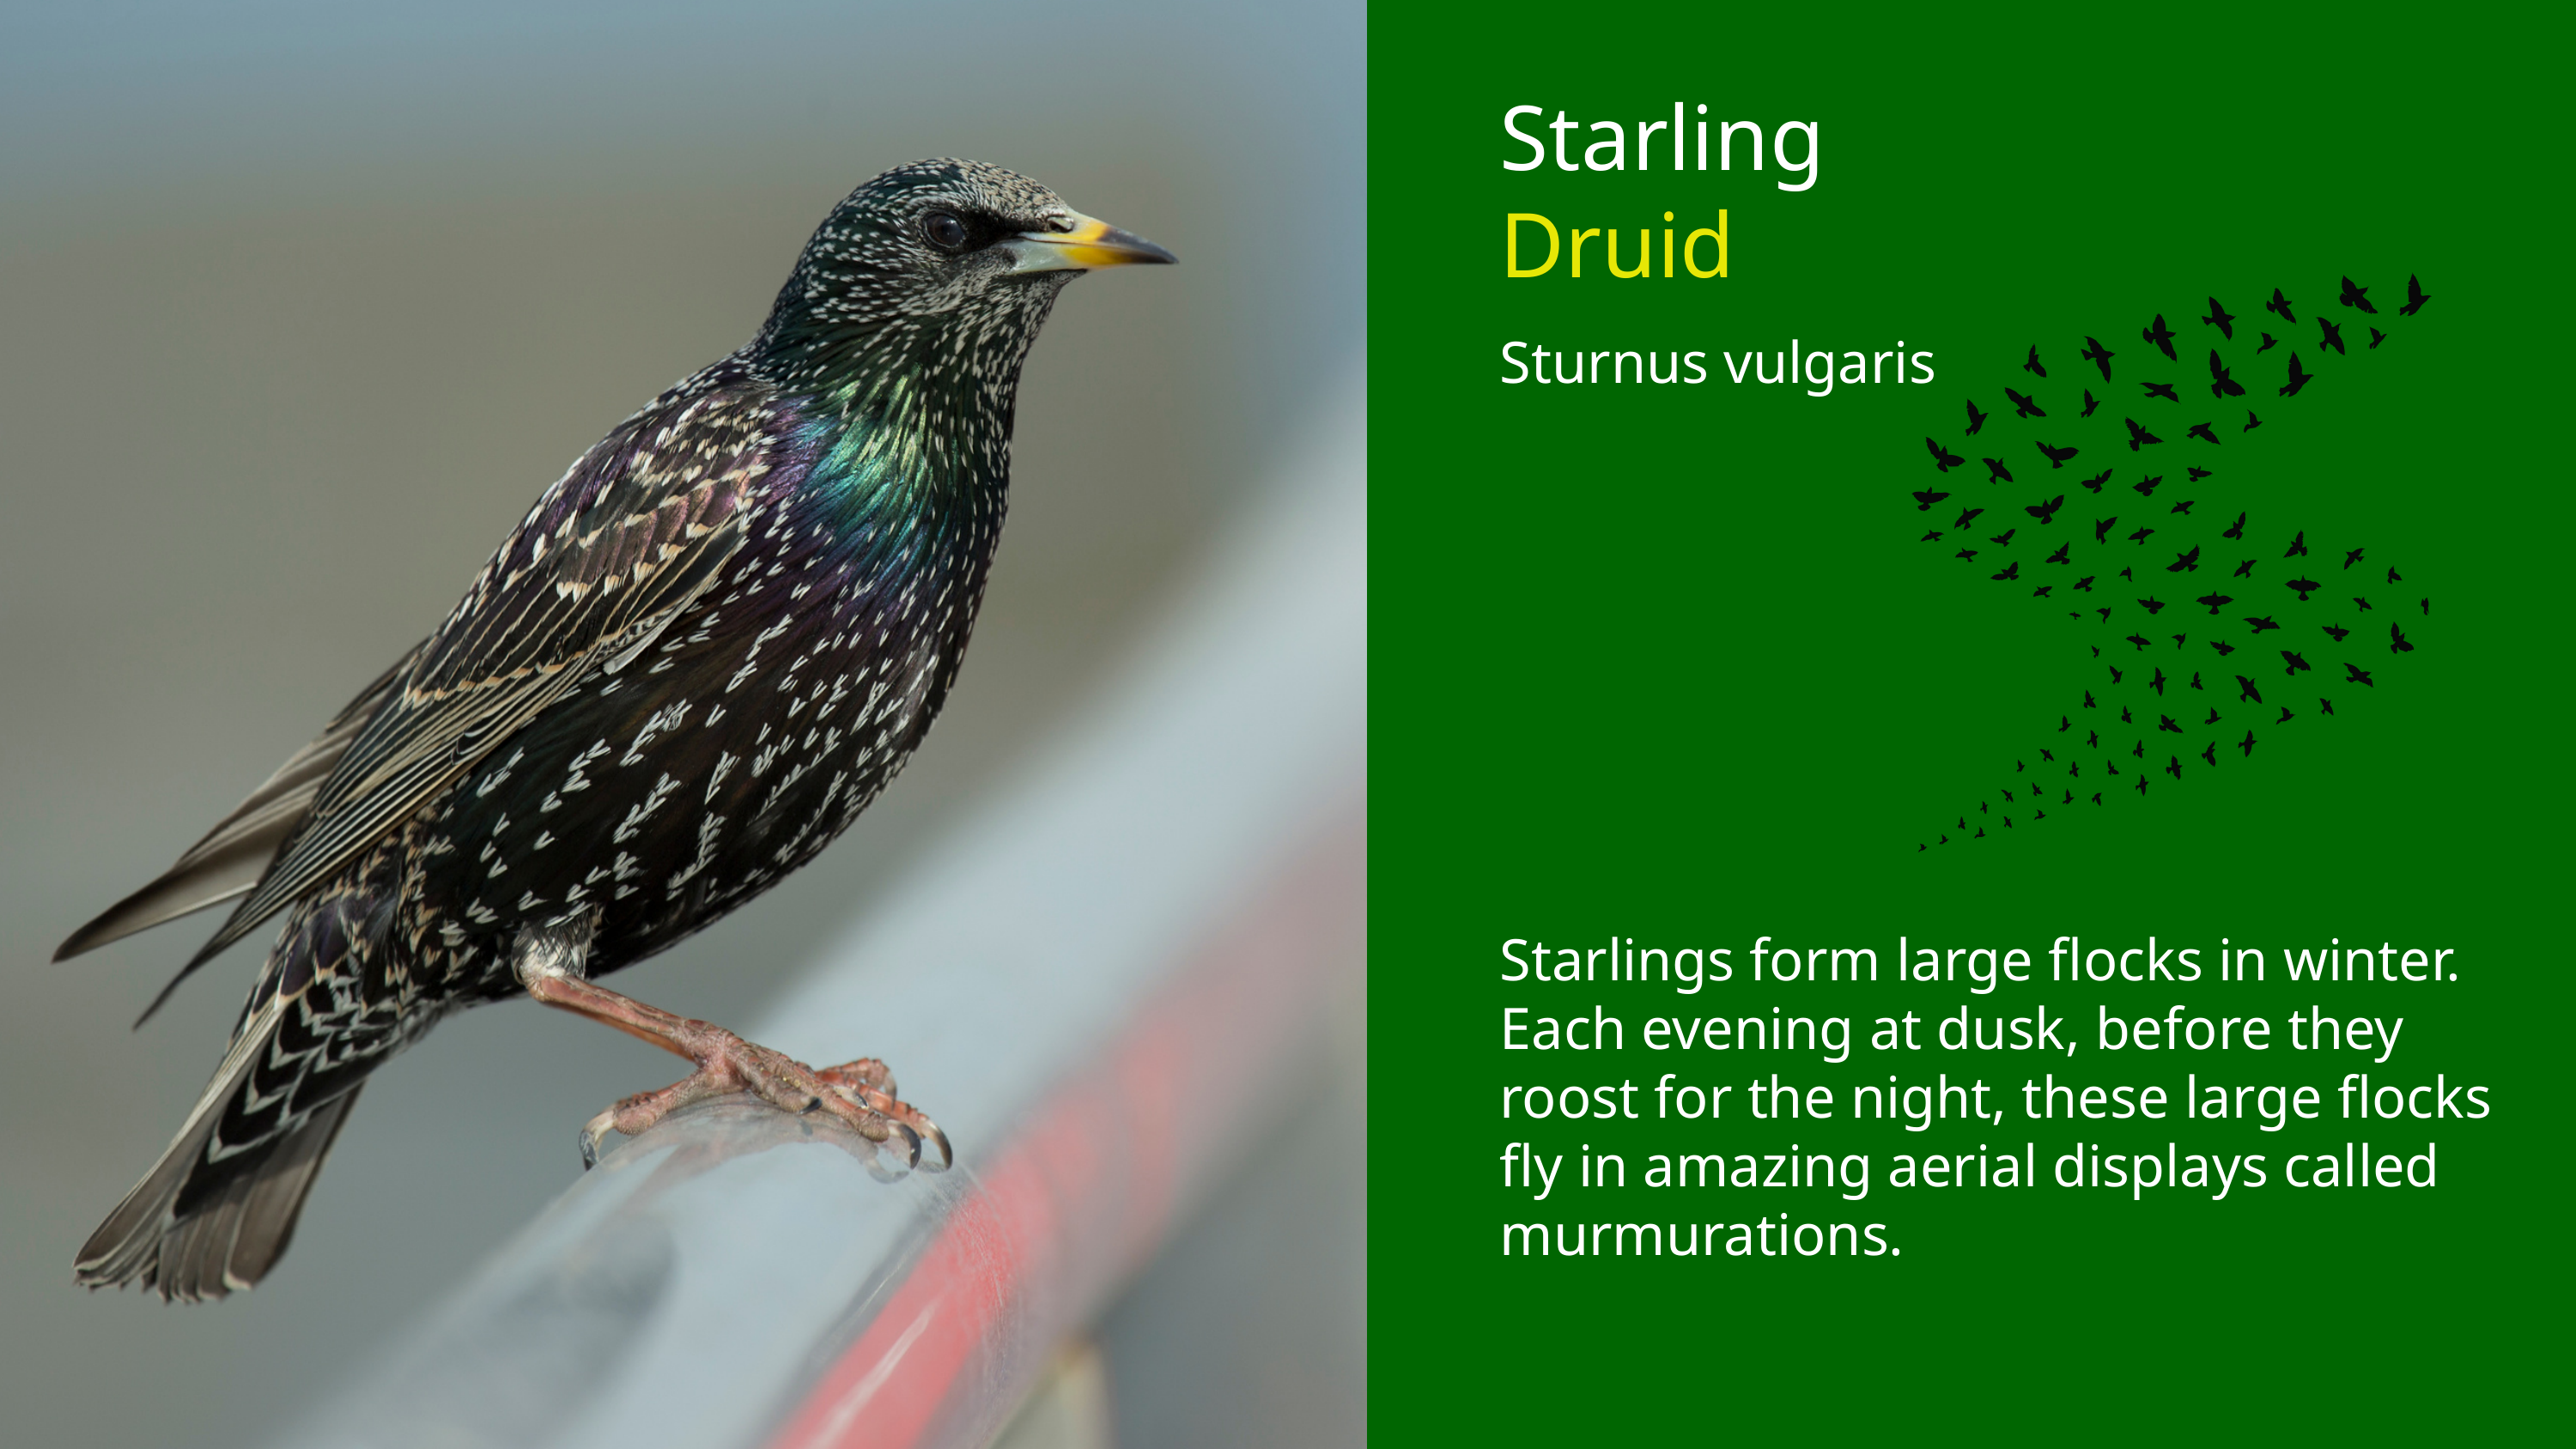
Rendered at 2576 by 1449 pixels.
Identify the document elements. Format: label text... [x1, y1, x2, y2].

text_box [0, 0, 1368, 1449]
text_box Starling [1499, 63, 1953, 170]
text_box Sturnus vulgaris [1499, 314, 1906, 395]
picture [1911, 272, 2432, 852]
text_box Starlings form large flocks in winter. Each evening at dusk, before they roost for the night, these large flocks fly in amazing aerial displays called murmurations. [1499, 923, 2494, 1267]
text_box Druid [1499, 170, 2148, 296]
